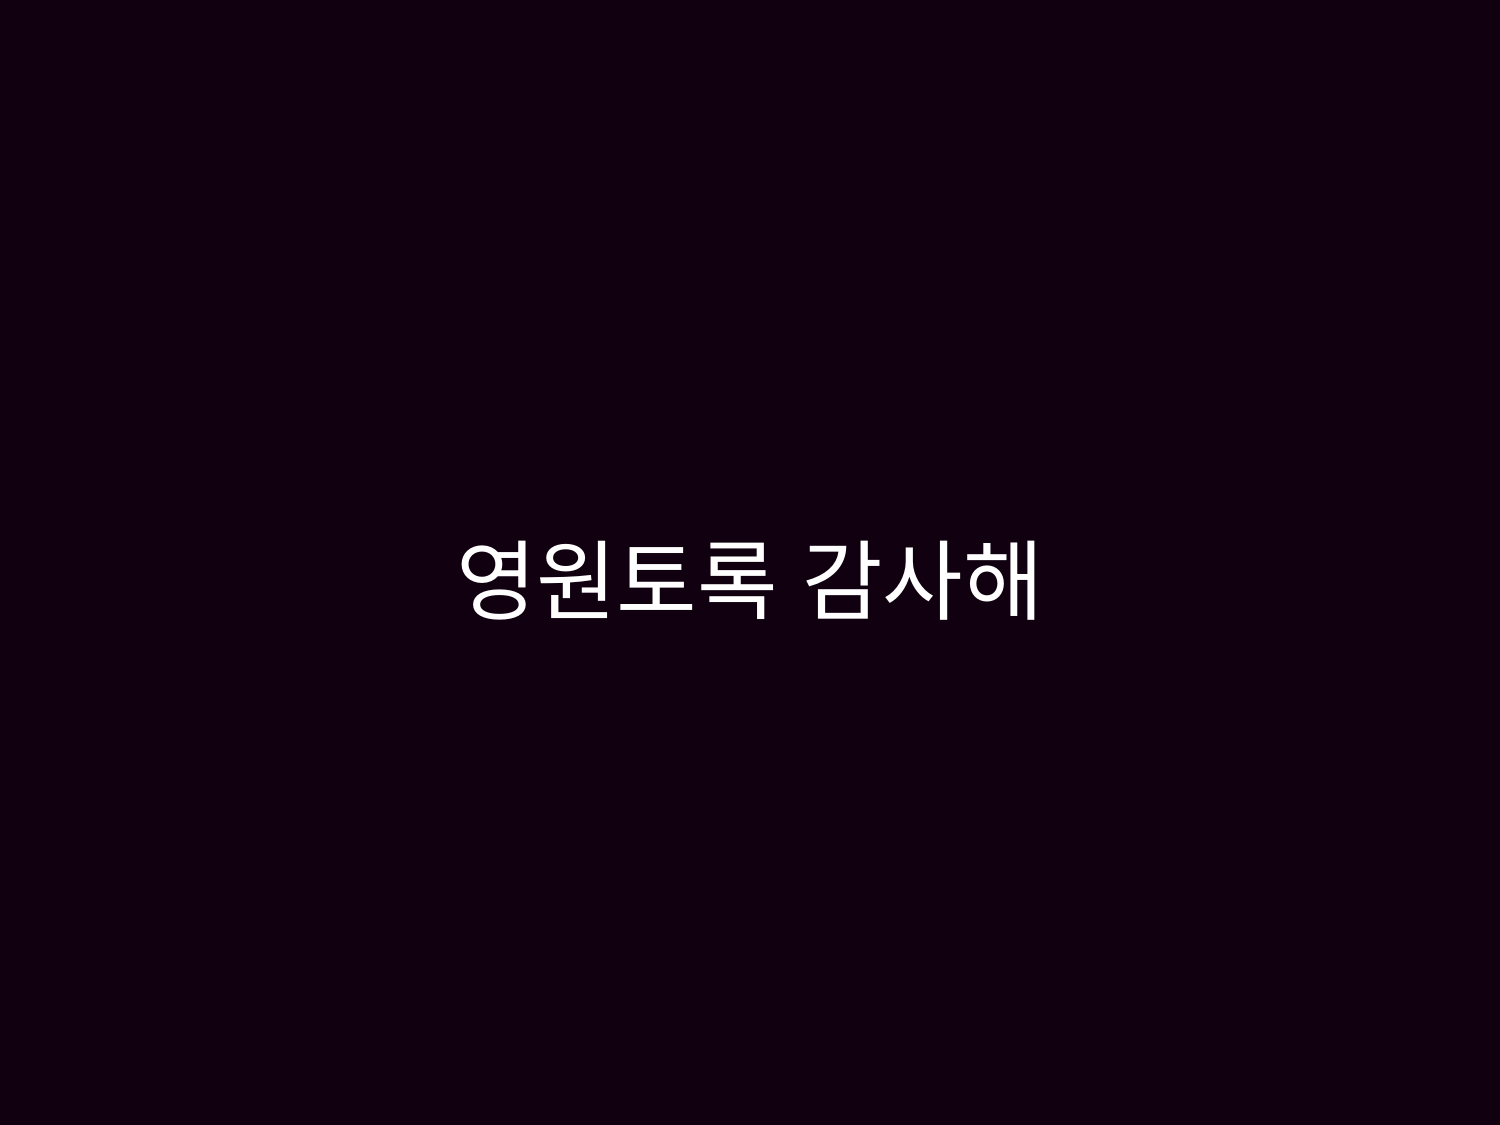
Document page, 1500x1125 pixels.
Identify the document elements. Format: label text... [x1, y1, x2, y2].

title 영원토록 감사해 [0, 0, 1500, 1125]
